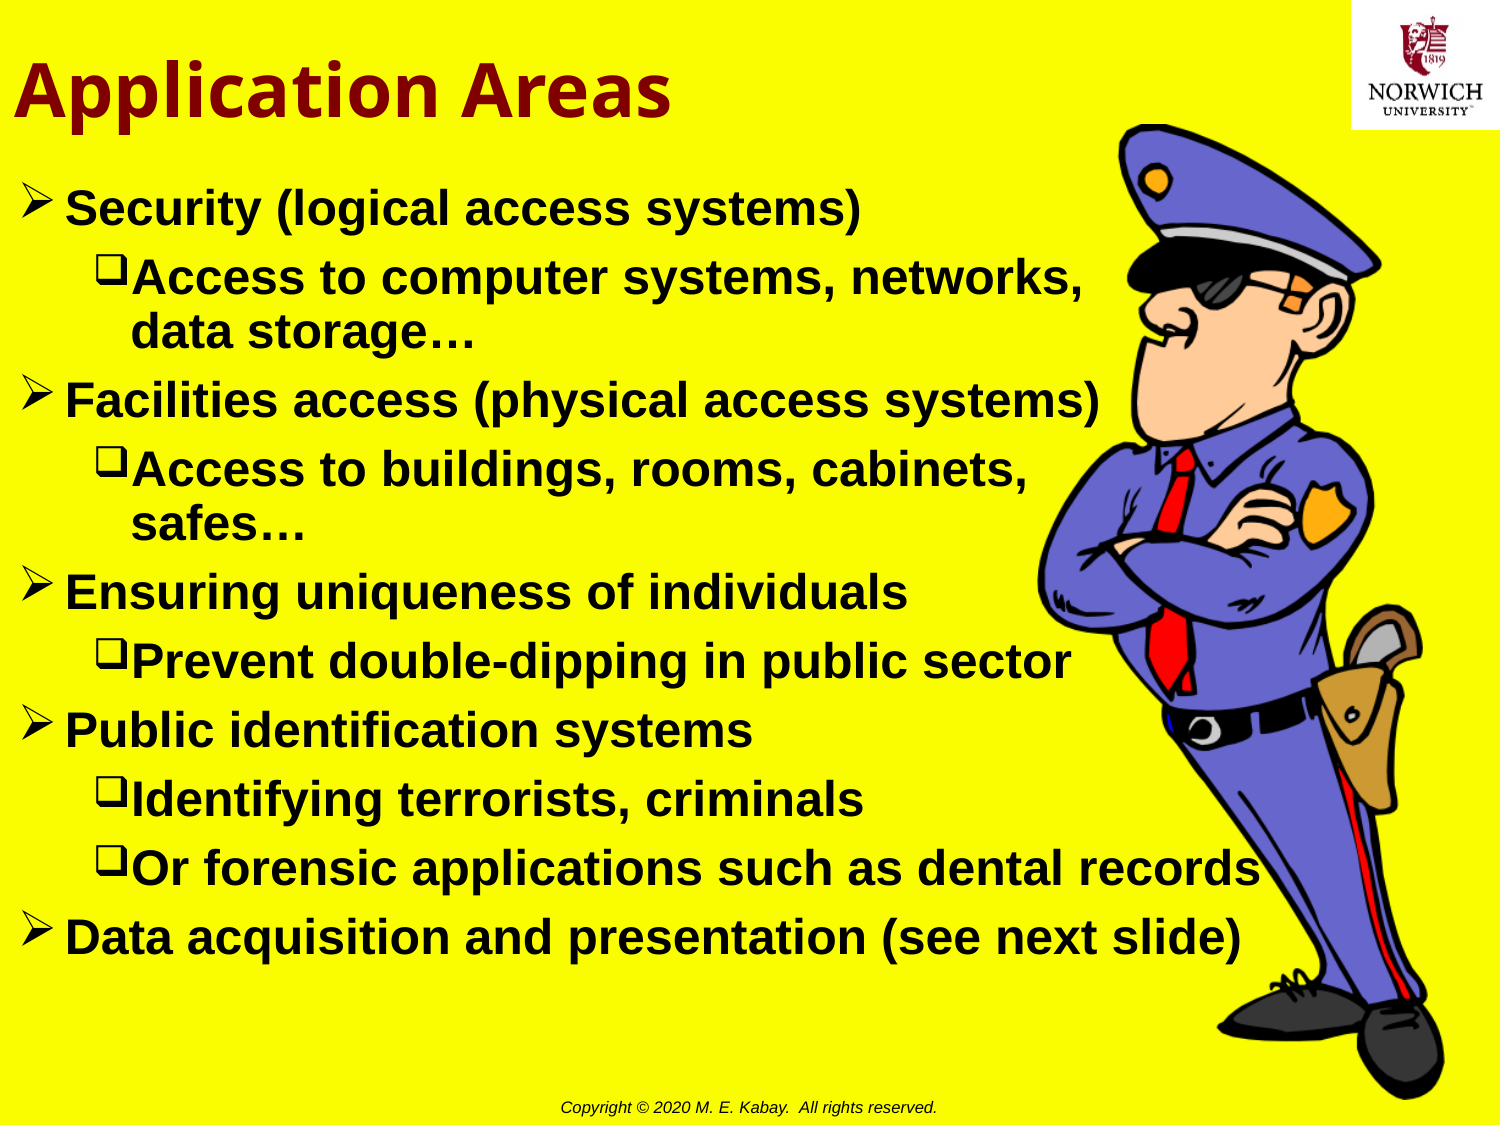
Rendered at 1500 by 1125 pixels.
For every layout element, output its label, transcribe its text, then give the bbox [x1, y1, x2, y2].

picture [1037, 0, 1500, 1101]
list Security (logical access systems) Access to computer systems, networks, data storage… Facilities access (physical access systems) Access to buildings, rooms, cabinets, safes… Ensuring uniqueness of individuals Prevent double-dipping in public sector Public identification systems Identifying terrorists, criminals Or forensic applications such as dental records Data acquisition and presentation (see next slide) [2, 174, 1032, 1101]
title Application Areas [0, 0, 1338, 188]
